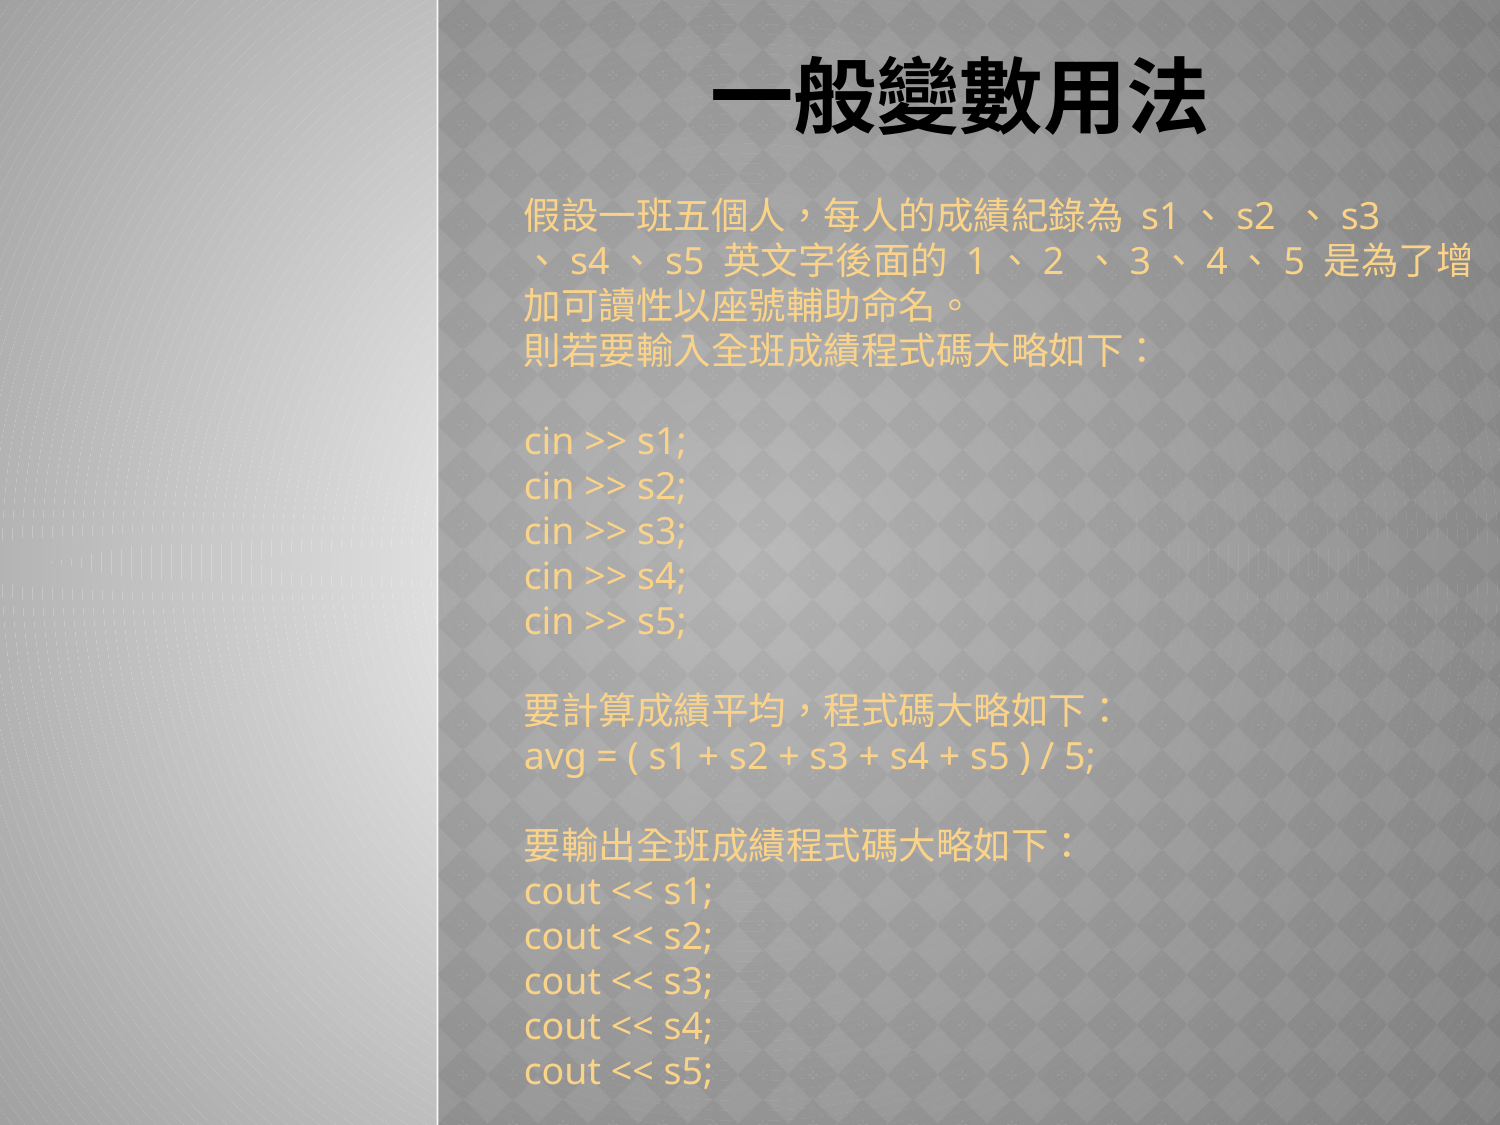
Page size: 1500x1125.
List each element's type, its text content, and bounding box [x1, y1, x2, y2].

title 一般變數用法 [525, 19, 1395, 145]
text_box 假設一班五個人，每人的成績紀錄為 s1、s2 、s3 、s4、s5 英文字後面的 1、2 、3、4、5 是為了增 加可讀性以座號輔助命名。 則若要輸入全班成績程式碼大略如下： cin >> s1; cin >> s2; cin >> s3; cin >> s4; cin >> s5; 要計算成績平均，程式碼大略如下： avg = ( s1 + s2 + s3 + s4 + s5 ) / 5; 要輸出全班成績程式碼大略如下： cout << s1; cout << s2; cout << s3; cout << s4; cout << s5; [508, 184, 1489, 1100]
